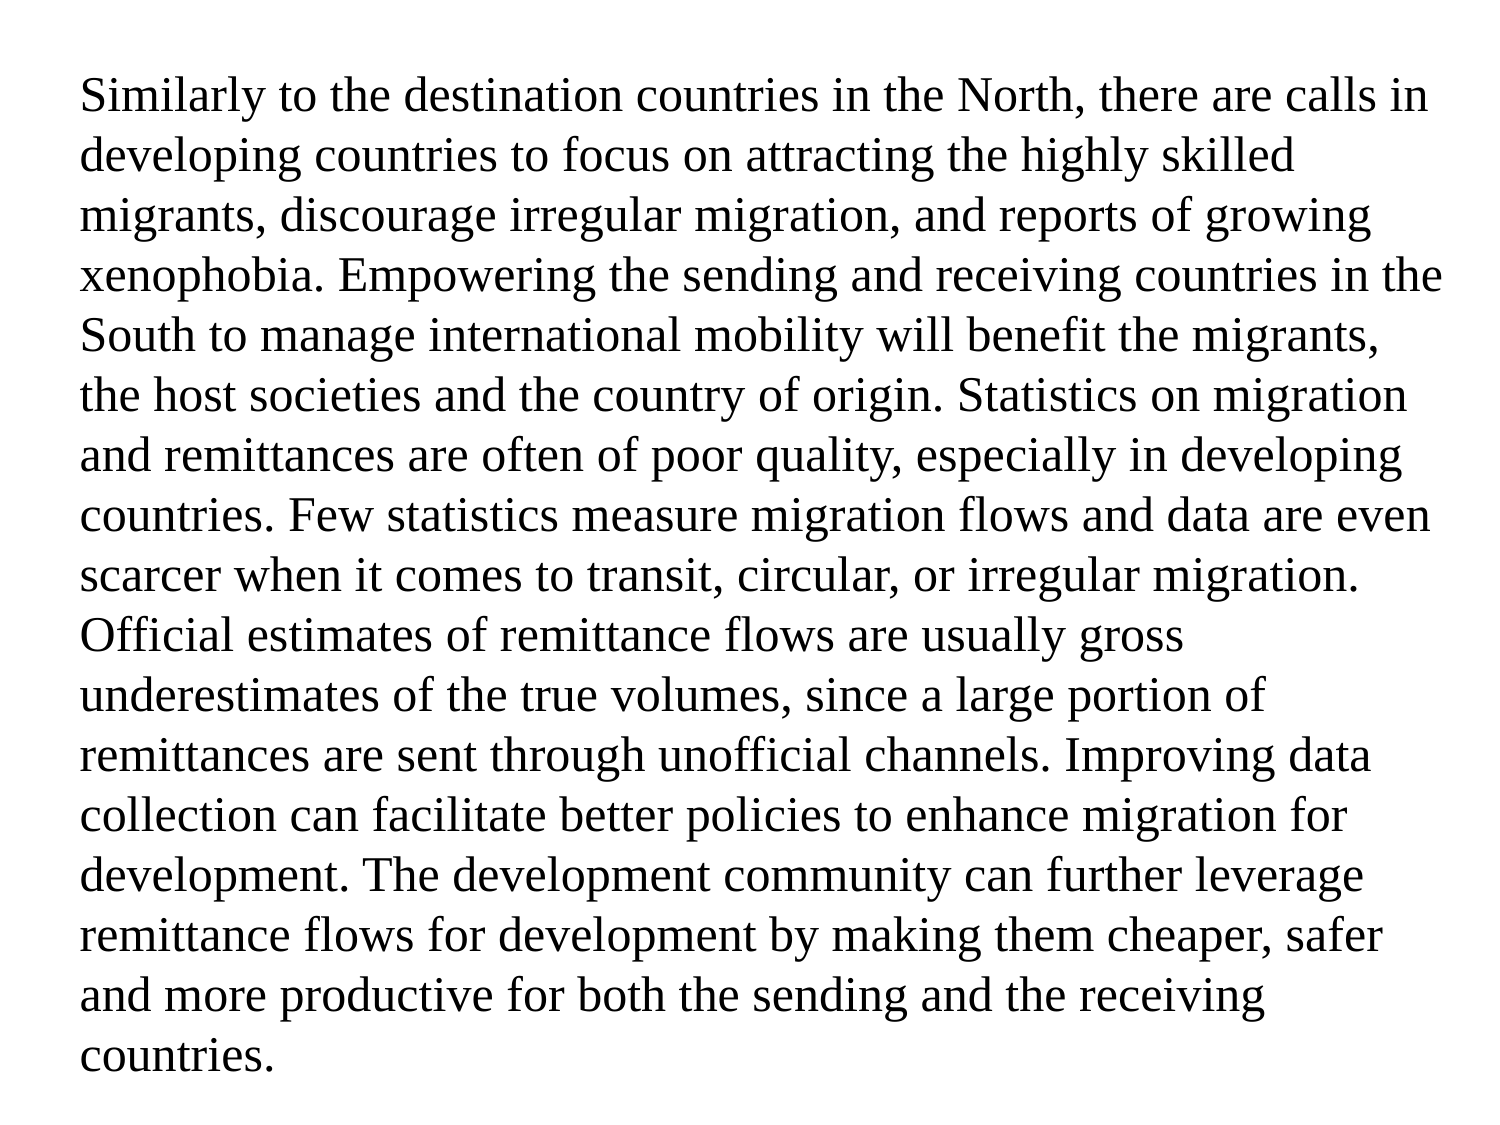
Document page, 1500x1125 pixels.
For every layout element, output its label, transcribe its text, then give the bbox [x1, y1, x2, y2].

text_box Similarly to the destination countries in the North, there are calls in developing countries to focus on attracting the highly skilled migrants, discourage irregular migration, and reports of growing xenophobia. Empowering the sending and receiving countries in the South to manage international mobility will benefit the migrants, the host societies and the country of origin. Statistics on migration and remittances are often of poor quality, especially in developing countries. Few statistics measure migration flows and data are even scarcer when it comes to transit, circular, or irregular migration. Official estimates of remittance flows are usually gross underestimates of the true volumes, since a large portion of remittances are sent through unofficial channels. Improving data collection can facilitate better policies to enhance migration for development. The development community can further leverage remittance flows for development by making them cheaper, safer and more productive for both the sending and the receiving countries. [64, 54, 1459, 1090]
